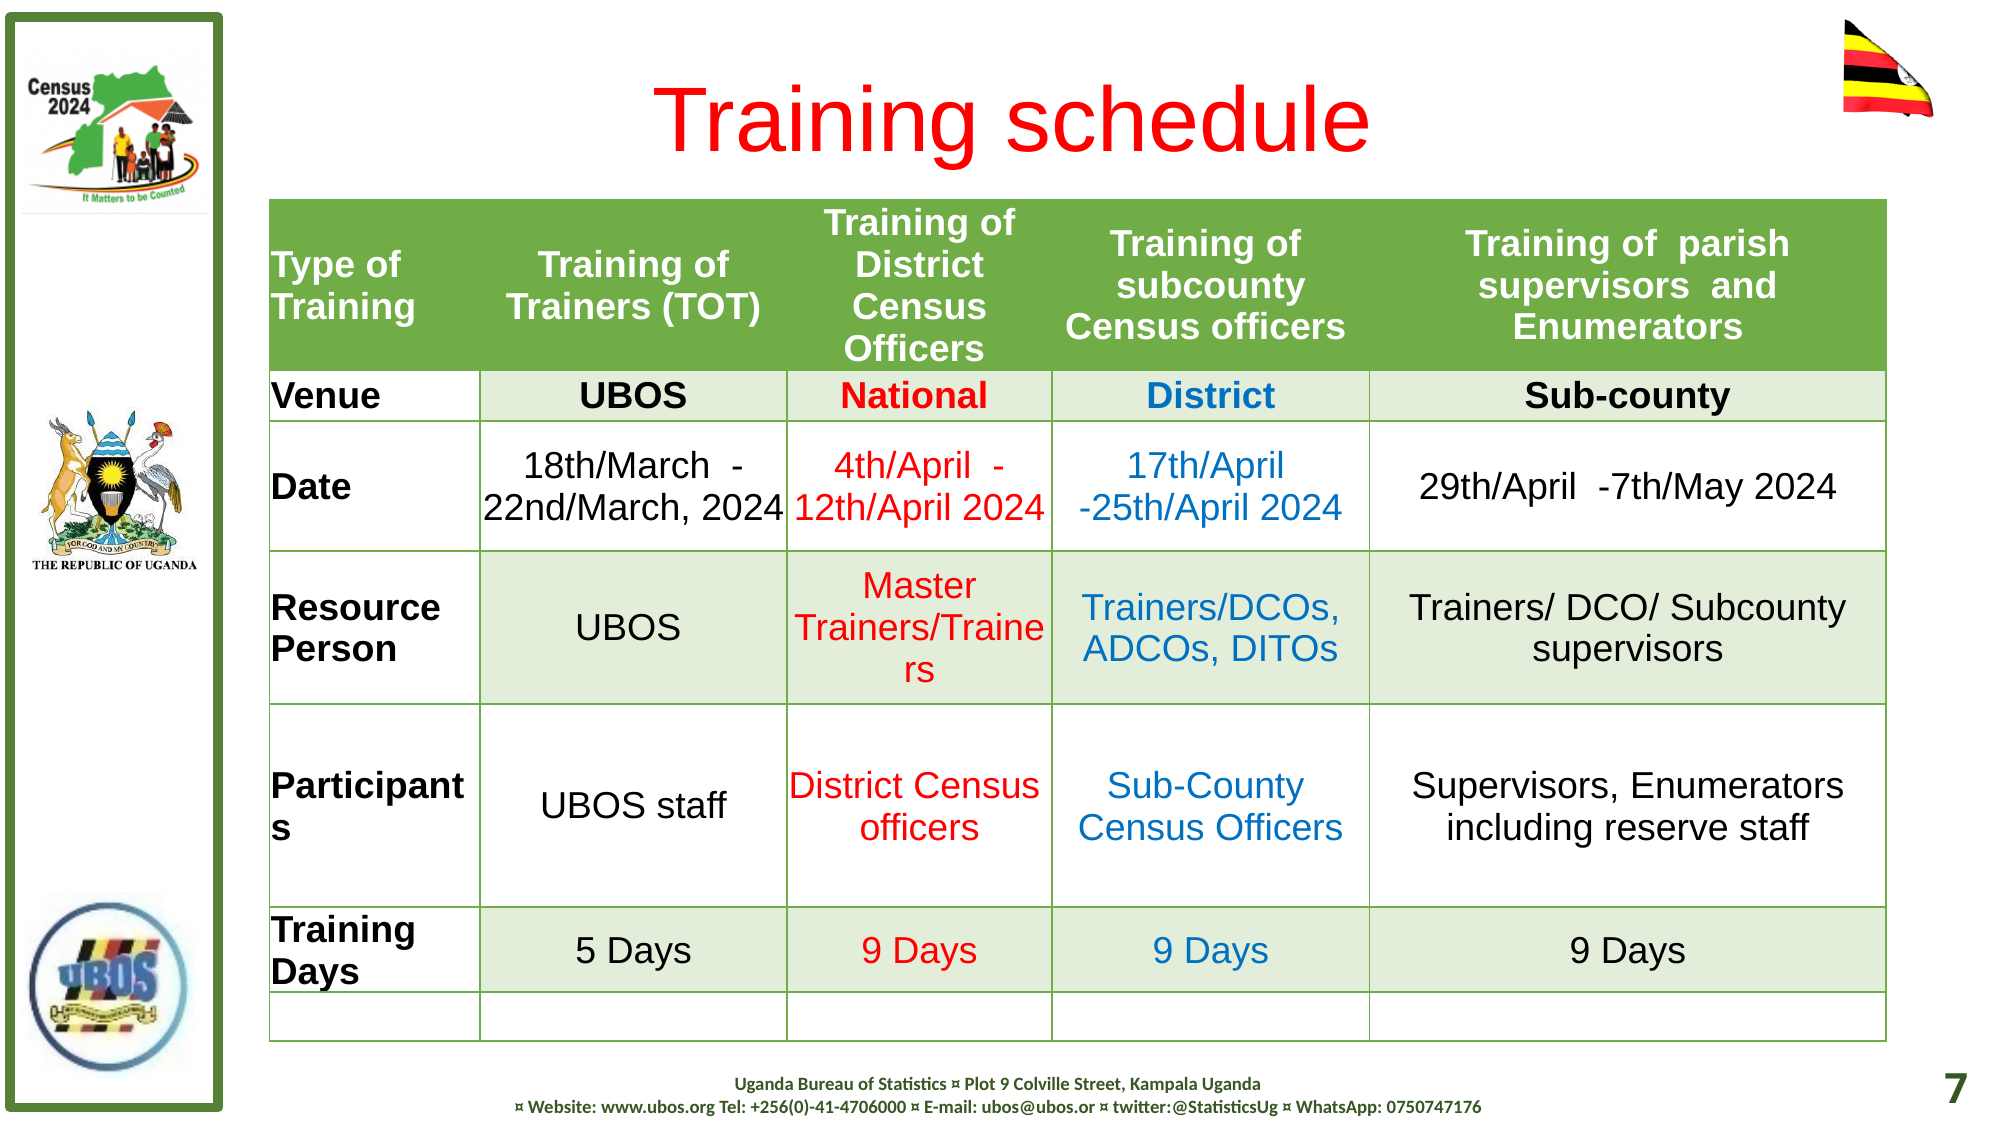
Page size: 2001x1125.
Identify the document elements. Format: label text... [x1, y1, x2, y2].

table_cell Training Days [270, 908, 479, 991]
table_header Training of parish supervisors and Enumerators [1370, 201, 1885, 367]
table_cell National [788, 371, 1051, 420]
title Training schedule [137, 12, 1863, 230]
picture [22, 892, 202, 1079]
table_cell [1370, 993, 1885, 1040]
table_cell 18th/March -22nd/March, 2024 [481, 422, 786, 550]
table_cell 4th/April -12th/April 2024 [788, 422, 1051, 550]
table_cell UBOS staff [481, 705, 786, 906]
table_cell Venue [270, 371, 479, 420]
table_cell District Census officers [788, 705, 1051, 906]
table_cell Date [270, 422, 479, 550]
table_cell [270, 993, 479, 1040]
table_cell Sub-county [1370, 371, 1885, 420]
table_cell [1053, 993, 1369, 1040]
table_cell [788, 993, 1051, 1040]
table_header Training of Trainers (TOT) [481, 201, 786, 367]
table_cell 29th/April -7th/May 2024 [1370, 422, 1885, 550]
picture [22, 48, 137, 214]
table_cell Participants [270, 705, 479, 906]
table_cell Resource Person [270, 552, 479, 703]
picture [1812, 0, 1999, 140]
table_cell UBOS [481, 371, 786, 420]
table_cell 9 Days [788, 908, 1051, 991]
table_header Type of Training [270, 201, 479, 367]
table_cell Sub-County Census Officers [1053, 705, 1369, 906]
table_cell Supervisors, Enumerators including reserve staff [1370, 705, 1885, 906]
table_cell 9 Days [1053, 908, 1369, 991]
table_cell Trainers/DCOs, ADCOs, DITOs [1053, 552, 1369, 703]
table_header Training of District Census Officers [788, 201, 1051, 367]
picture [32, 407, 197, 572]
table_cell 17th/April -25th/April 2024 [1053, 422, 1369, 550]
table_cell 9 Days [1370, 908, 1885, 991]
table_cell [481, 993, 786, 1040]
table_cell UBOS [481, 552, 786, 703]
table_header Training of subcounty Census officers [1053, 201, 1369, 367]
table_cell Master Trainers/Trainers [788, 552, 1051, 703]
table_cell Trainers/ DCO/ Subcounty supervisors [1370, 552, 1885, 703]
table_cell 5 Days [481, 908, 786, 991]
table_cell District [1053, 371, 1369, 420]
